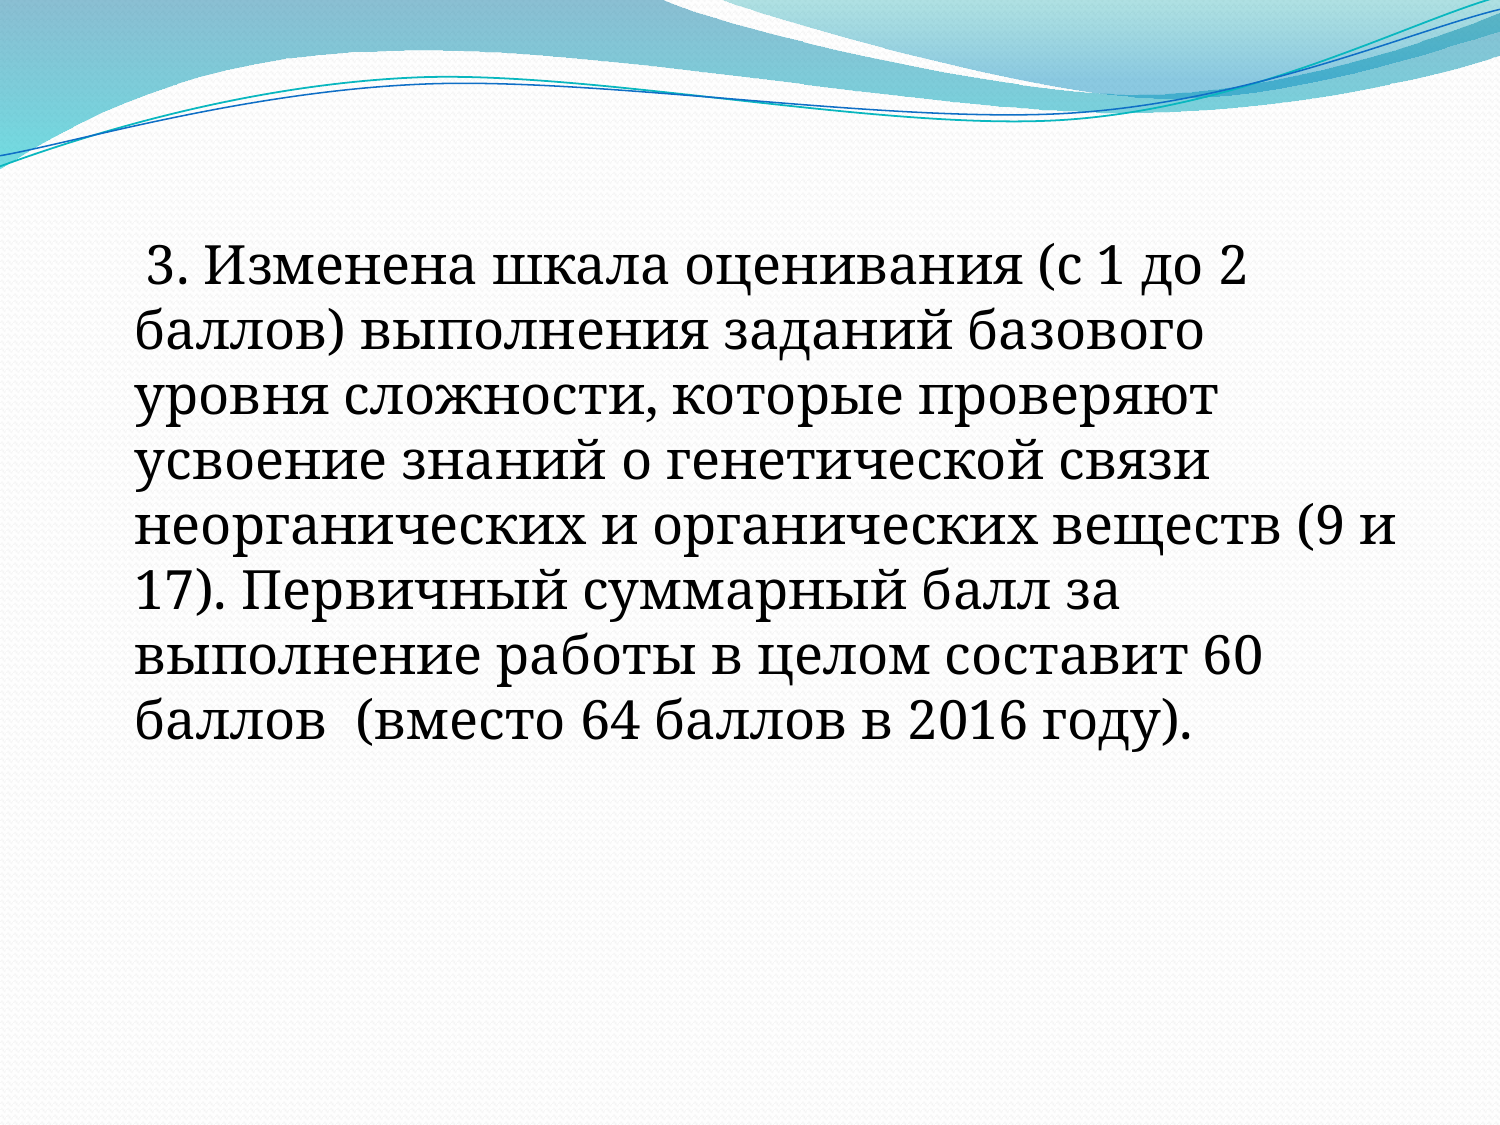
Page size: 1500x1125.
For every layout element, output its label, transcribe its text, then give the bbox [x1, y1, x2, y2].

list 3. Изменена шкала оценивания (с 1 до 2 баллов) выполнения заданий базового уровня сложности, которые проверяют усвоение знаний о генетической связи неорганических и органических веществ (9 и 17). Первичный суммарный балл за выполнение работы в целом составит 60 баллов (вместо 64 баллов в 2016 году). [75, 222, 1425, 1005]
